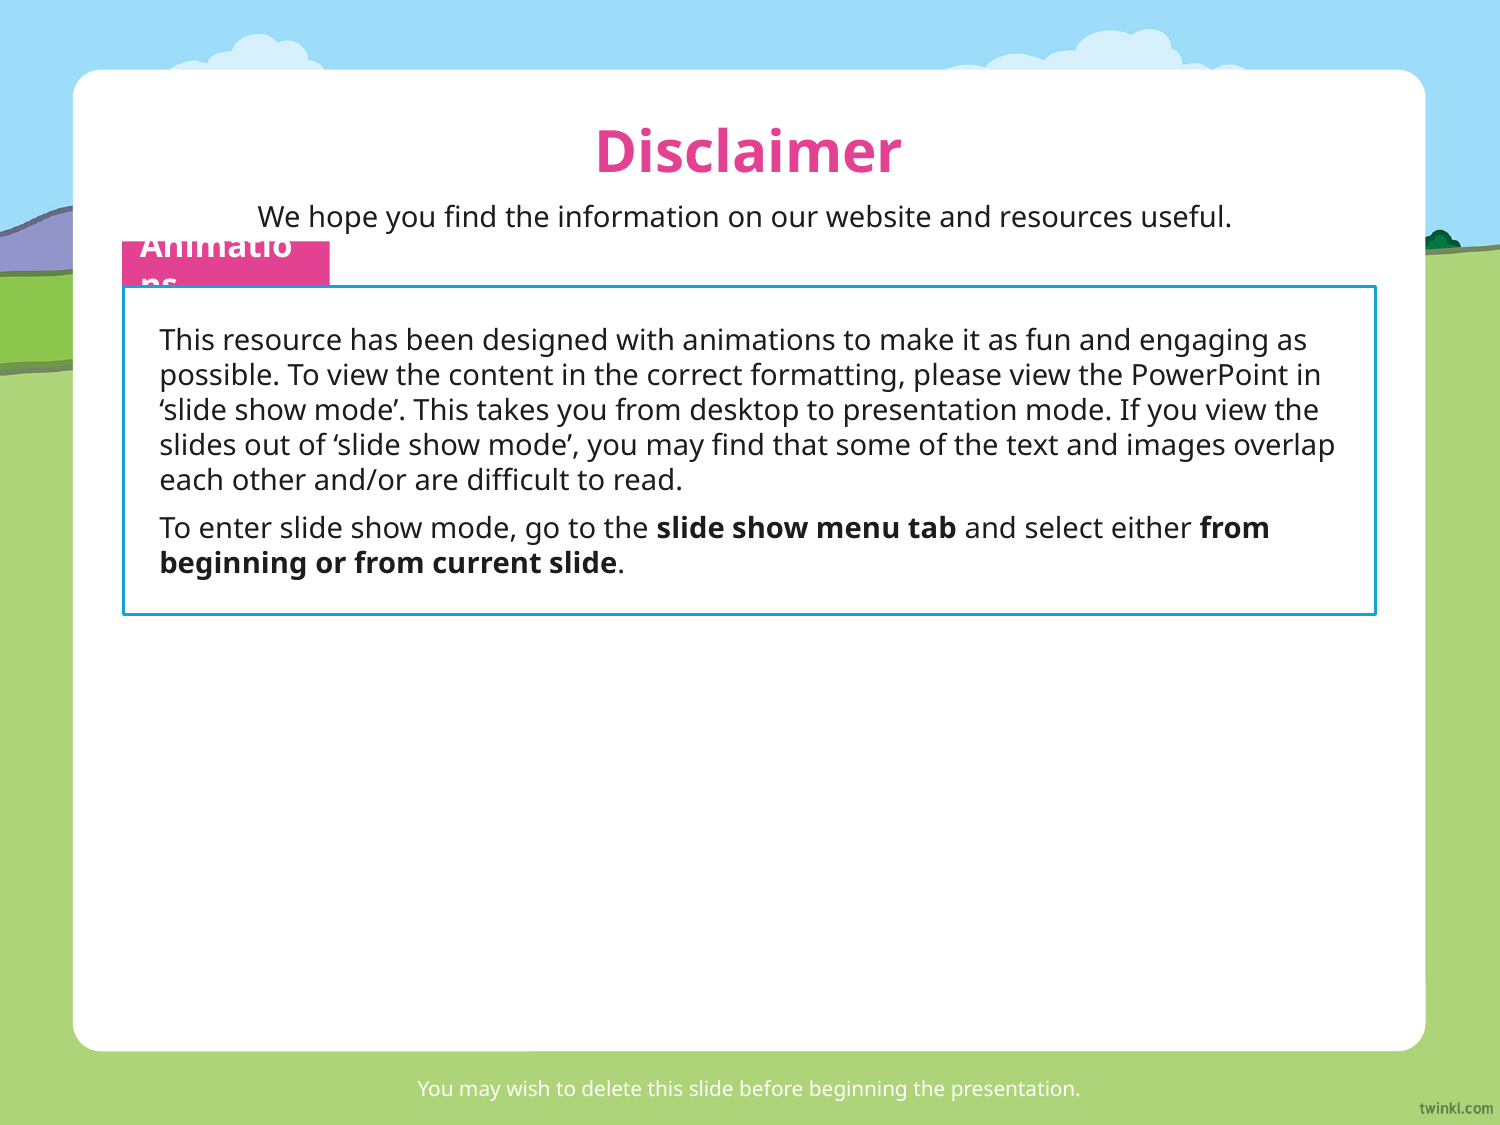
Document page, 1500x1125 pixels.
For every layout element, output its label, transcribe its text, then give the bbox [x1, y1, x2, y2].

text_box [121, 241, 1377, 618]
title Disclaimer [73, 98, 1426, 209]
text_box We hope you find the information on our website and resources useful. [122, 190, 1376, 241]
text_box You may wish to delete this slide before beginning the presentation. [74, 1030, 1424, 1125]
picture [0, 0, 1500, 1125]
